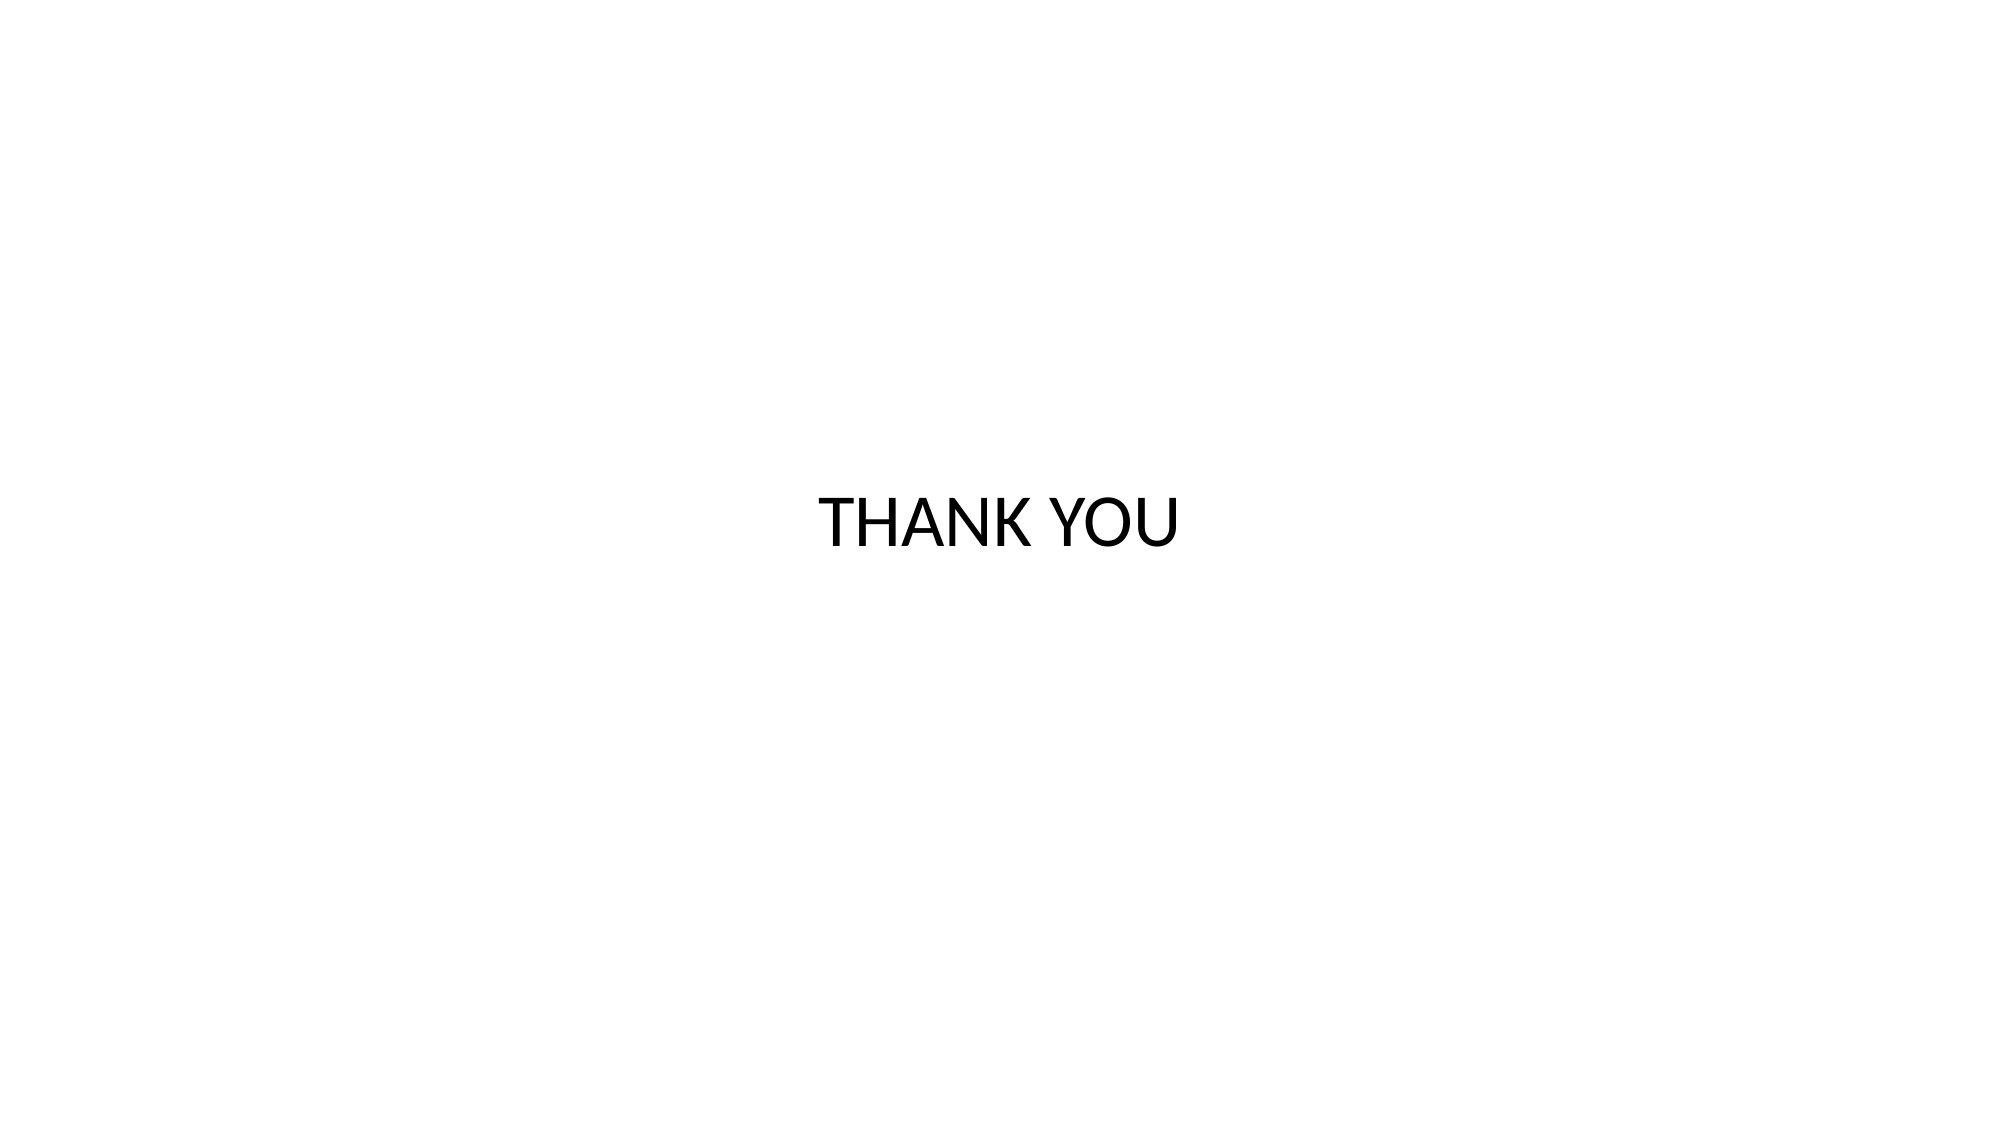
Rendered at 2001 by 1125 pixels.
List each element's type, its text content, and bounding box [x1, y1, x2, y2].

list THANK YOU [137, 299, 1863, 1014]
